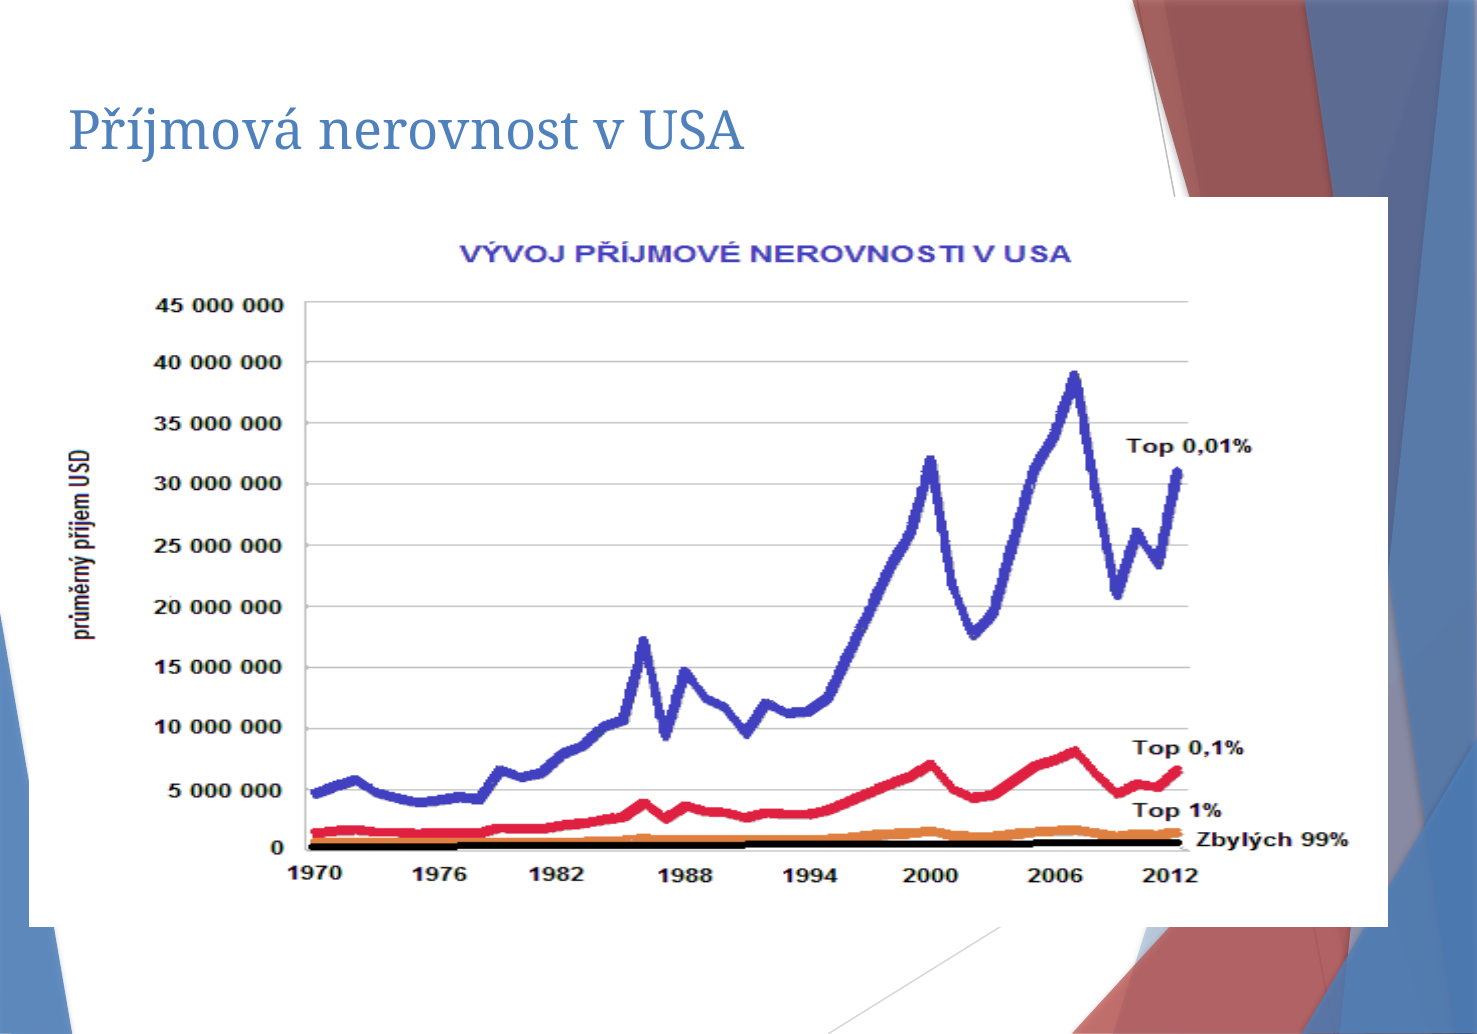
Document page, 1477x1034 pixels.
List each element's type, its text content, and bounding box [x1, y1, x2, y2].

picture [28, 197, 1389, 928]
title Příjmová nerovnost v USA [53, 87, 1424, 168]
